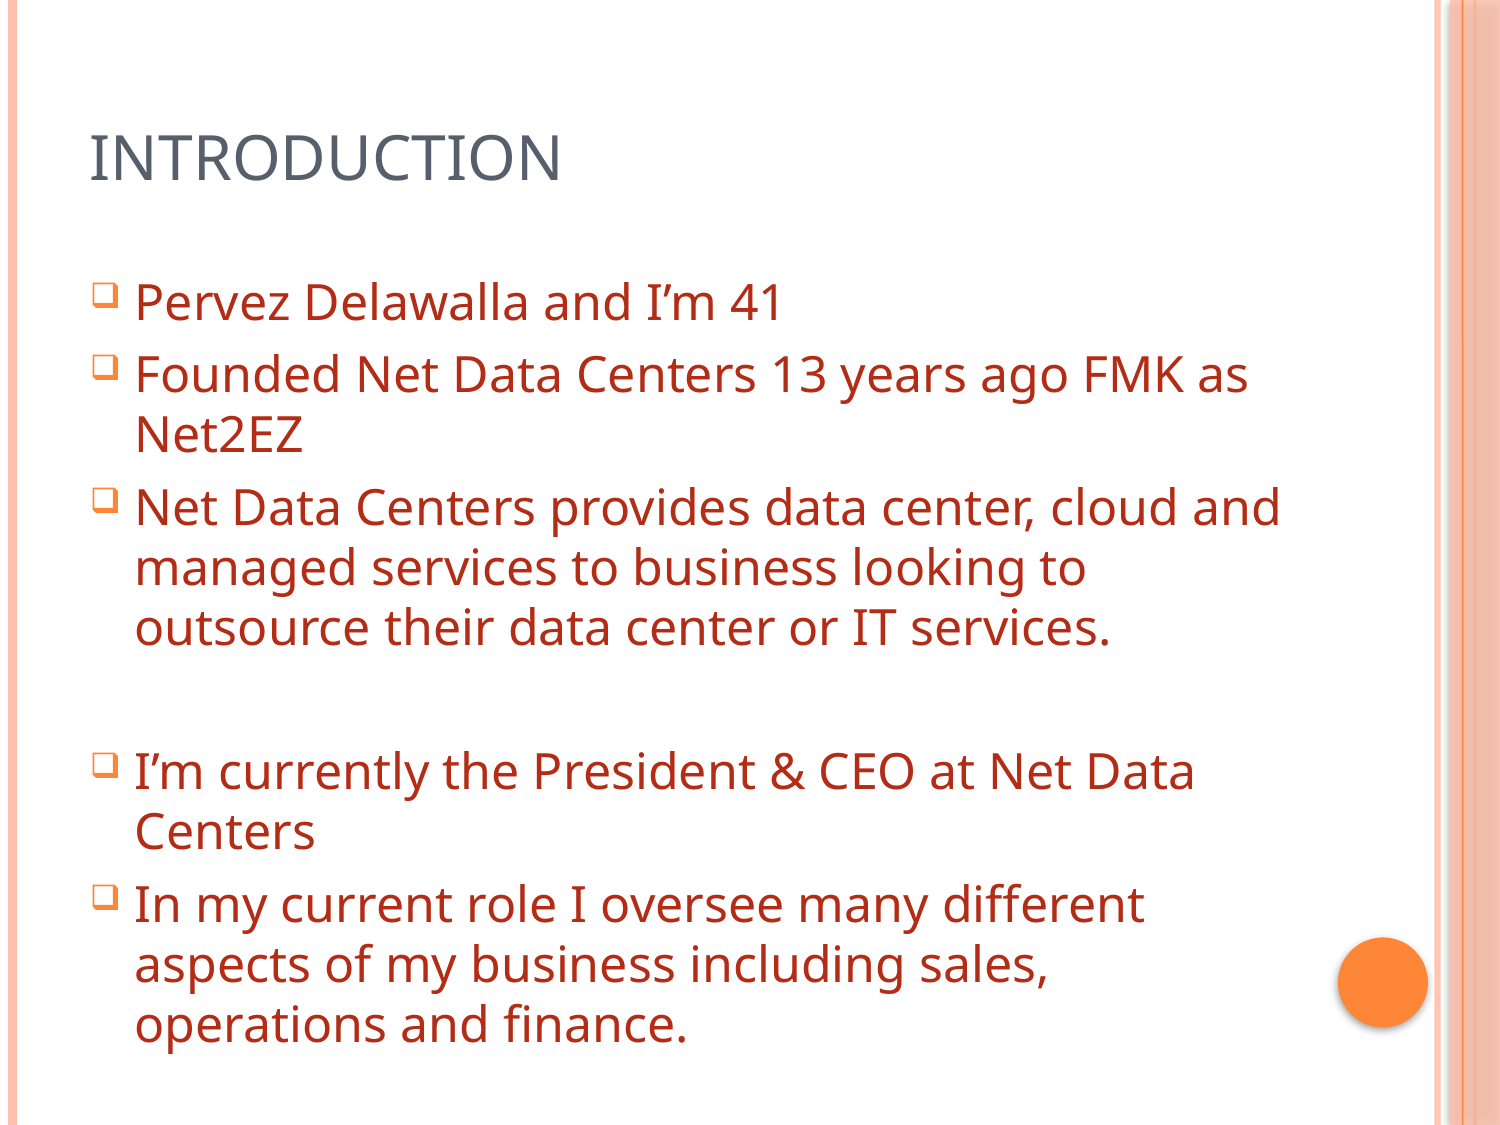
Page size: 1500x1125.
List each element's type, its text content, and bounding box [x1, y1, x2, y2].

list Pervez Delawalla and I’m 41 Founded Net Data Centers 13 years ago FMK as Net2EZ Net Data Centers provides data center, cloud and managed services to business looking to outsource their data center or IT services. I’m currently the President & CEO at Net Data Centers In my current role I oversee many different aspects of my business including sales, operations and finance. [75, 262, 1300, 1062]
title INTRODUCTION [75, 0, 1425, 200]
